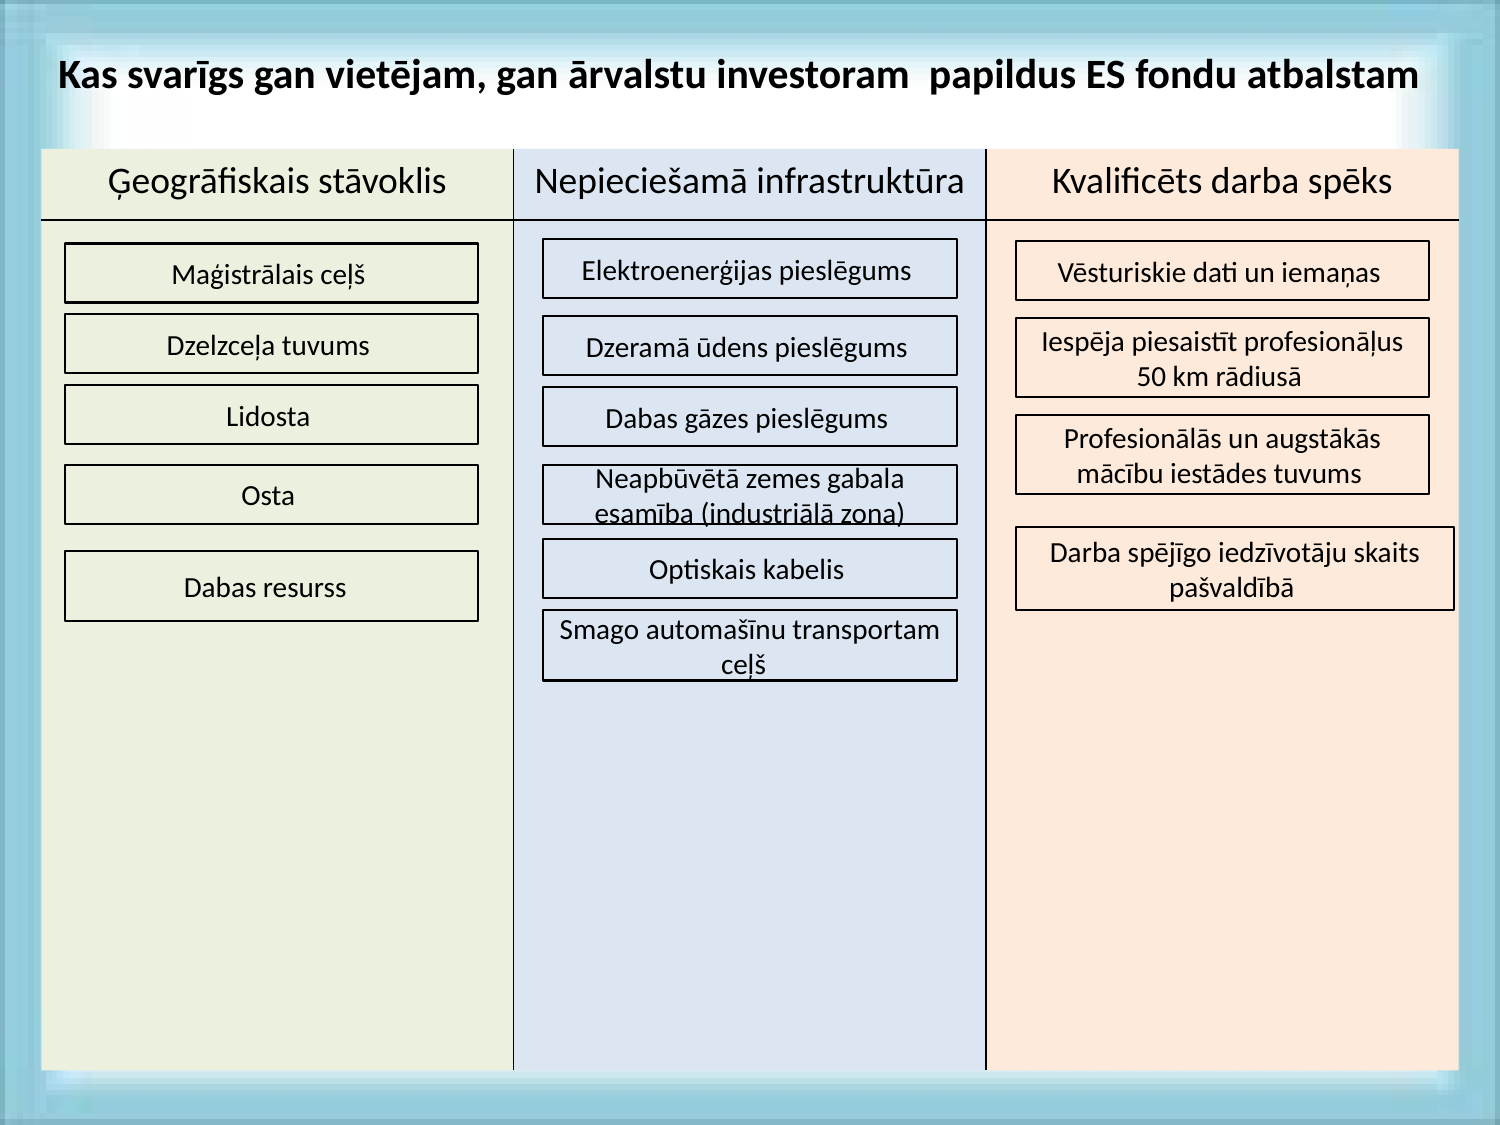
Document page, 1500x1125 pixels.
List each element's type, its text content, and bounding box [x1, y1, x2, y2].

text_box Osta [63, 463, 480, 526]
text_box Ģeogrāfiskais stāvoklis [39, 147, 512, 222]
text_box Elektroenerģijas pieslēgums [541, 237, 959, 300]
text_box Profesionālās un augstākās mācību iestādes tuvums [1014, 413, 1431, 496]
text_box Kvalificēts darba spēks [984, 147, 1461, 222]
text_box Dabas gāzes pieslēgums [541, 385, 959, 448]
text_box Kas svarīgs gan vietējam, gan ārvalstu investoram papildus ES fondu atbalstam [27, 29, 1461, 116]
text_box Maģistrālais ceļš [63, 241, 480, 305]
text_box Neapbūvētā zemes gabala esamība (industriālā zona) [541, 463, 959, 526]
text_box Nepieciešamā infrastruktūra [517, 228, 981, 1072]
text_box Dzelzceļa tuvums [63, 312, 480, 376]
text_box Smago automašīnu transportam ceļš [541, 608, 959, 683]
text_box Vēsturiskie dati un iemaņas [1014, 239, 1431, 302]
text_box Dabas resurss [63, 549, 480, 624]
picture [0, 0, 1500, 1125]
text_box Lidosta [63, 383, 480, 446]
text_box Kvalificēts darba spēks [989, 225, 1461, 1072]
text_box Iespēja piesaistīt profesionāļus 50 km rādiusā [1014, 316, 1431, 399]
text_box Nepieciešamā infrastruktūra [512, 147, 984, 219]
text_box Ģeogrāfiskais stāvoklis [39, 224, 509, 1072]
text_box Darba spējīgo iedzīvotāju skaits pašvaldībā [1014, 525, 1456, 612]
text_box Optiskais kabelis [541, 537, 959, 600]
text_box Dzeramā ūdens pieslēgums [541, 314, 959, 377]
